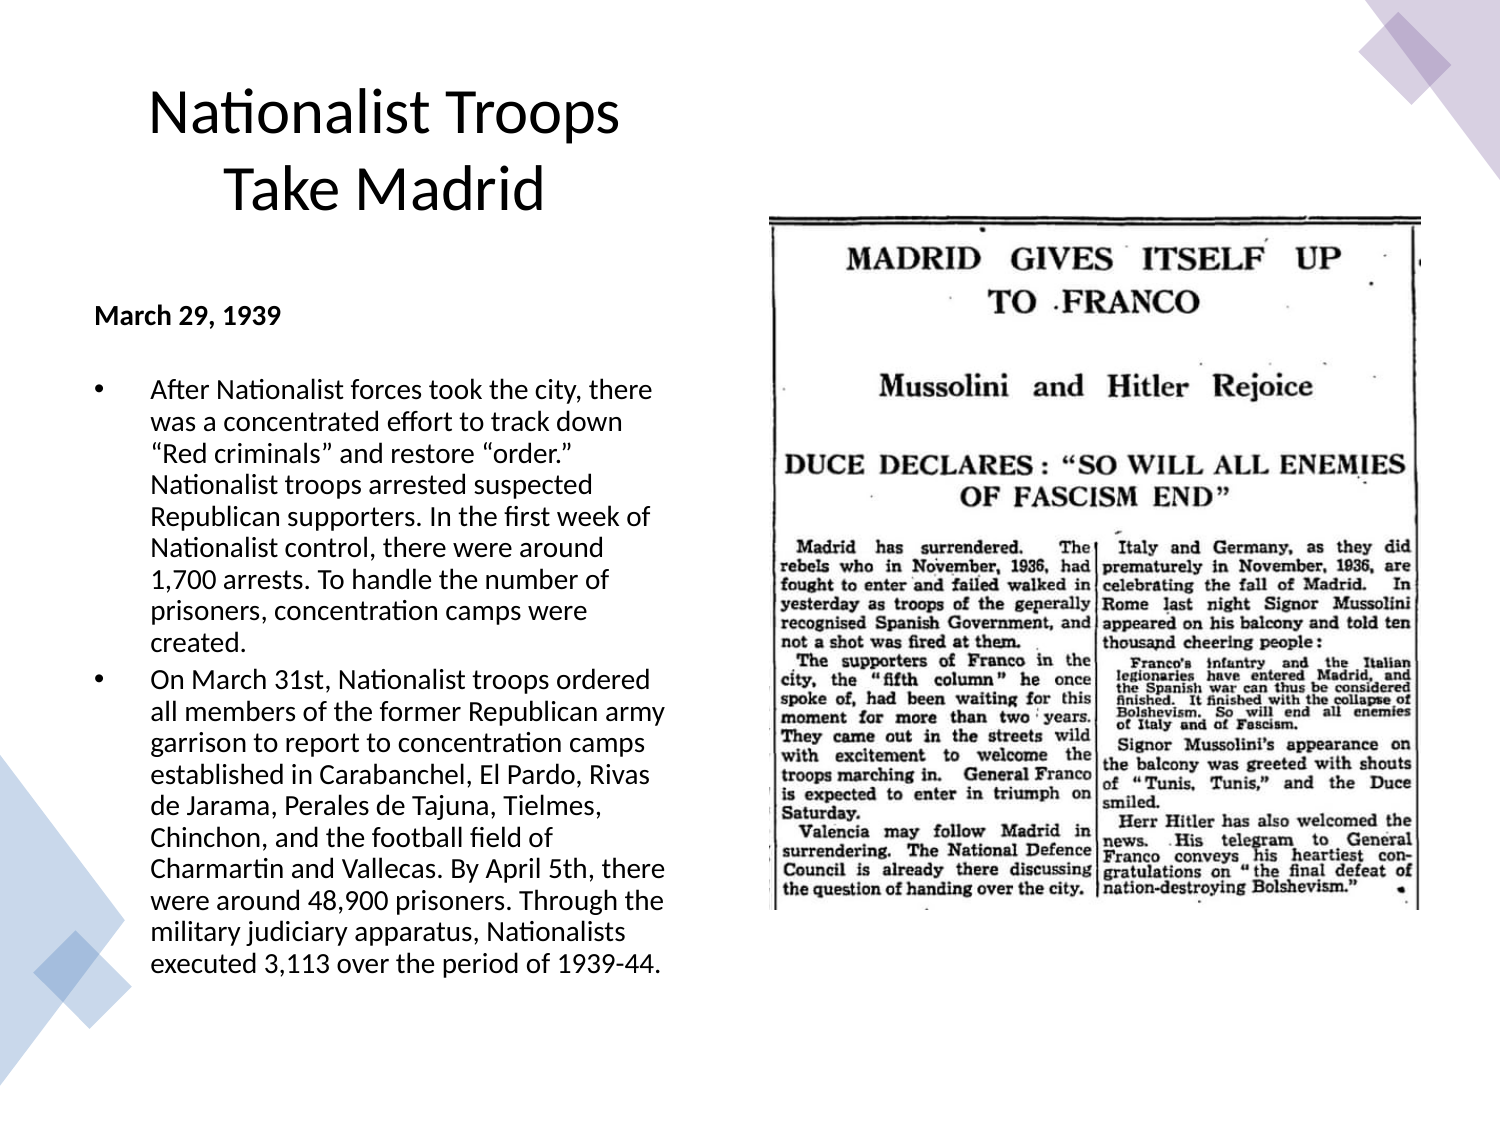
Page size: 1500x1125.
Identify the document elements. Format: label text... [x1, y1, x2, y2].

list March 29, 1939 After Nationalist forces took the city, there was a concentrated effort to track down “Red criminals” and restore “order.” Nationalist troops arrested suspected Republican supporters. In the first week of Nationalist control, there were around 1,700 arrests. To handle the number of prisoners, concentration camps were created. On March 31st, Nationalist troops ordered all members of the former Republican army garrison to report to concentration camps established in Carabanchel, El Pardo, Rivas de Jarama, Perales de Tajuna, Tielmes, Chinchon, and the football field of Charmartin and Vallecas. By April 5th, there were around 48,900 prisoners. Through the military judiciary apparatus, Nationalists executed 3,113 over the period of 1939-44. [79, 292, 691, 1014]
text_box [0, 0, 1500, 1125]
text_box [31, 928, 134, 1031]
title Nationalist Troops Take Madrid [79, 52, 691, 240]
text_box [0, 753, 127, 1088]
picture [769, 215, 1421, 910]
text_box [1364, 0, 1500, 181]
